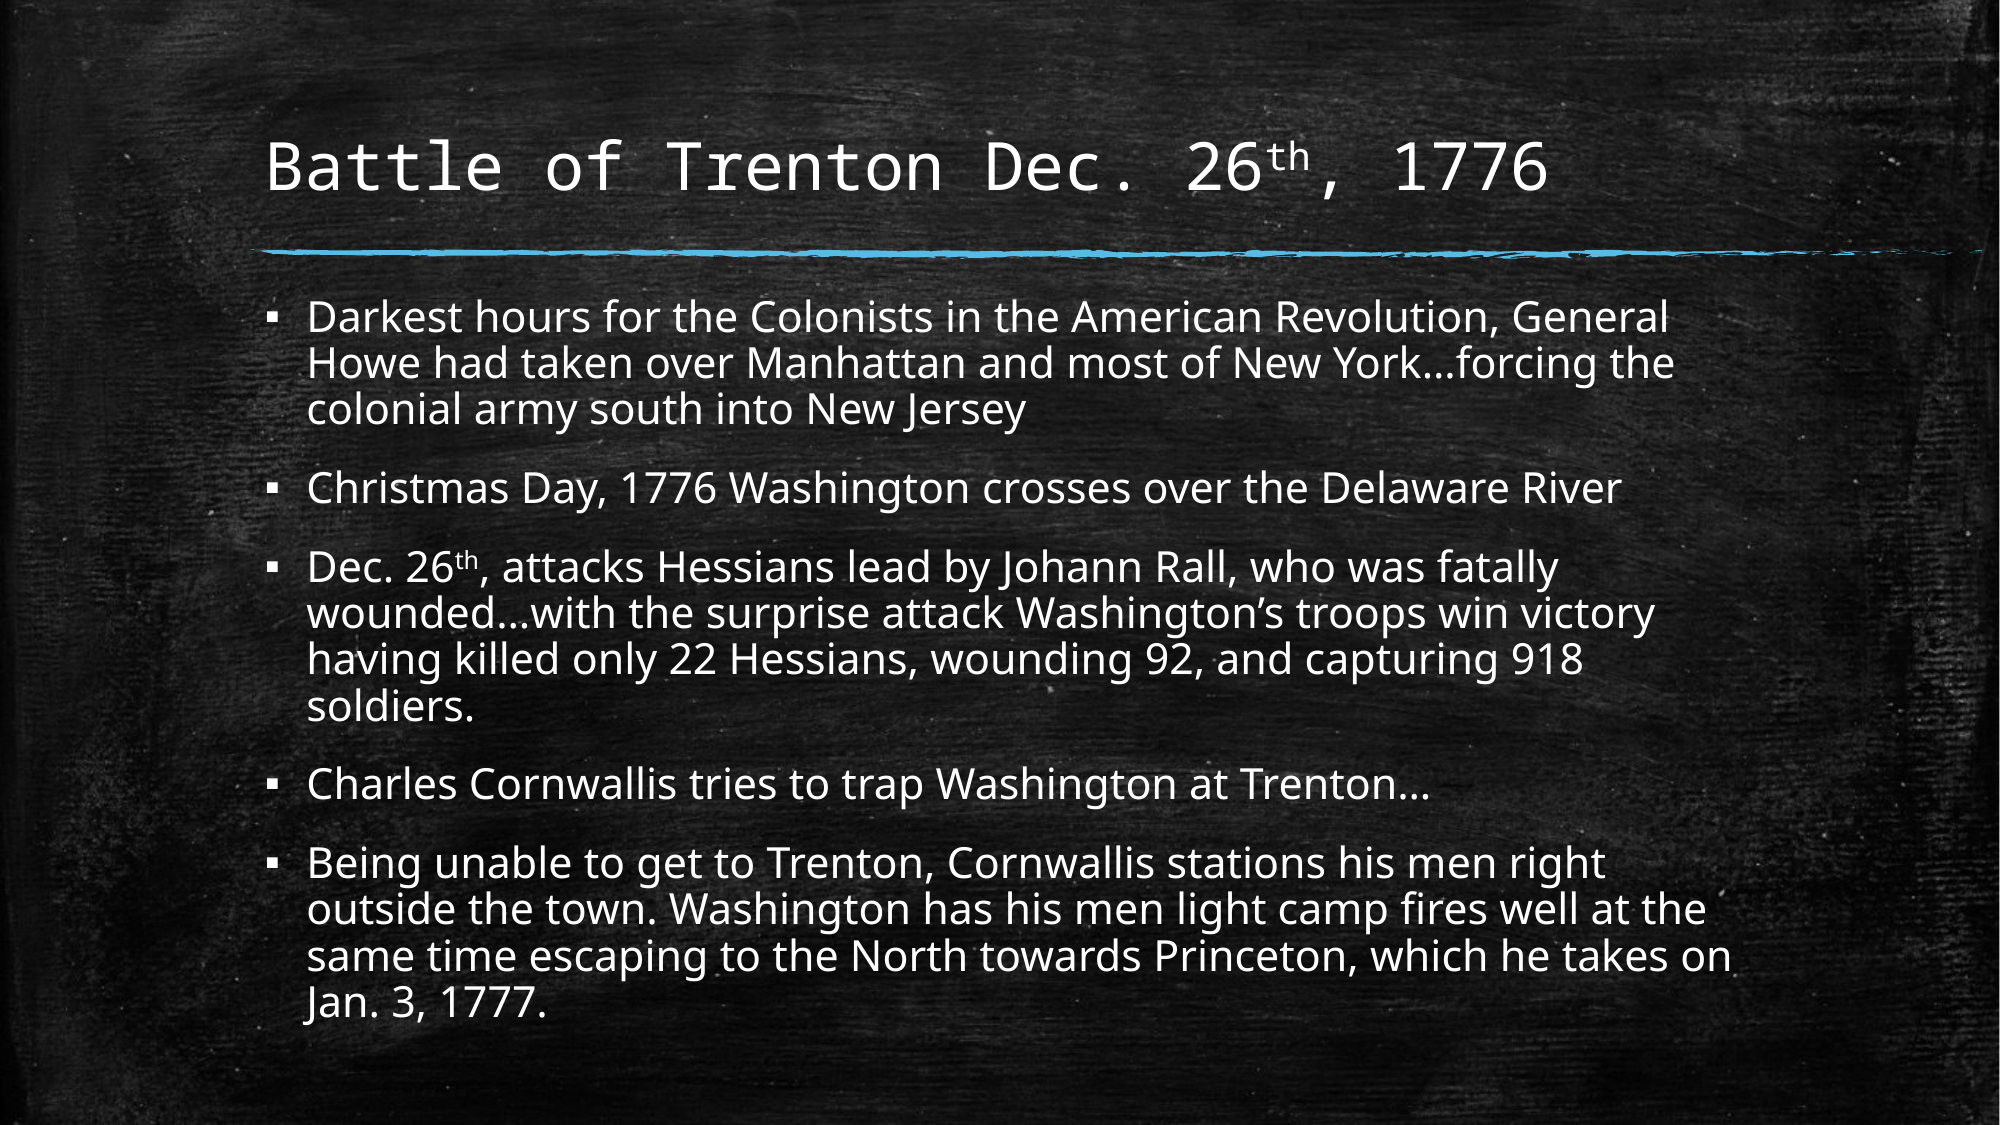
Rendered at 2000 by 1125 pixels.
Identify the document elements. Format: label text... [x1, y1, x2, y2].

list Darkest hours for the Colonists in the American Revolution, General Howe had taken over Manhattan and most of New York…forcing the colonial army south into New Jersey Christmas Day, 1776 Washington crosses over the Delaware River Dec. 26th, attacks Hessians lead by Johann Rall, who was fatally wounded…with the surprise attack Washington’s troops win victory having killed only 22 Hessians, wounding 92, and capturing 918 soldiers. Charles Cornwallis tries to trap Washington at Trenton… Being unable to get to Trenton, Cornwallis stations his men right outside the town. Washington has his men light camp fires well at the same time escaping to the North towards Princeton, which he takes on Jan. 3, 1777. [249, 287, 1750, 1038]
title Battle of Trenton Dec. 26th, 1776 [249, 45, 1750, 213]
